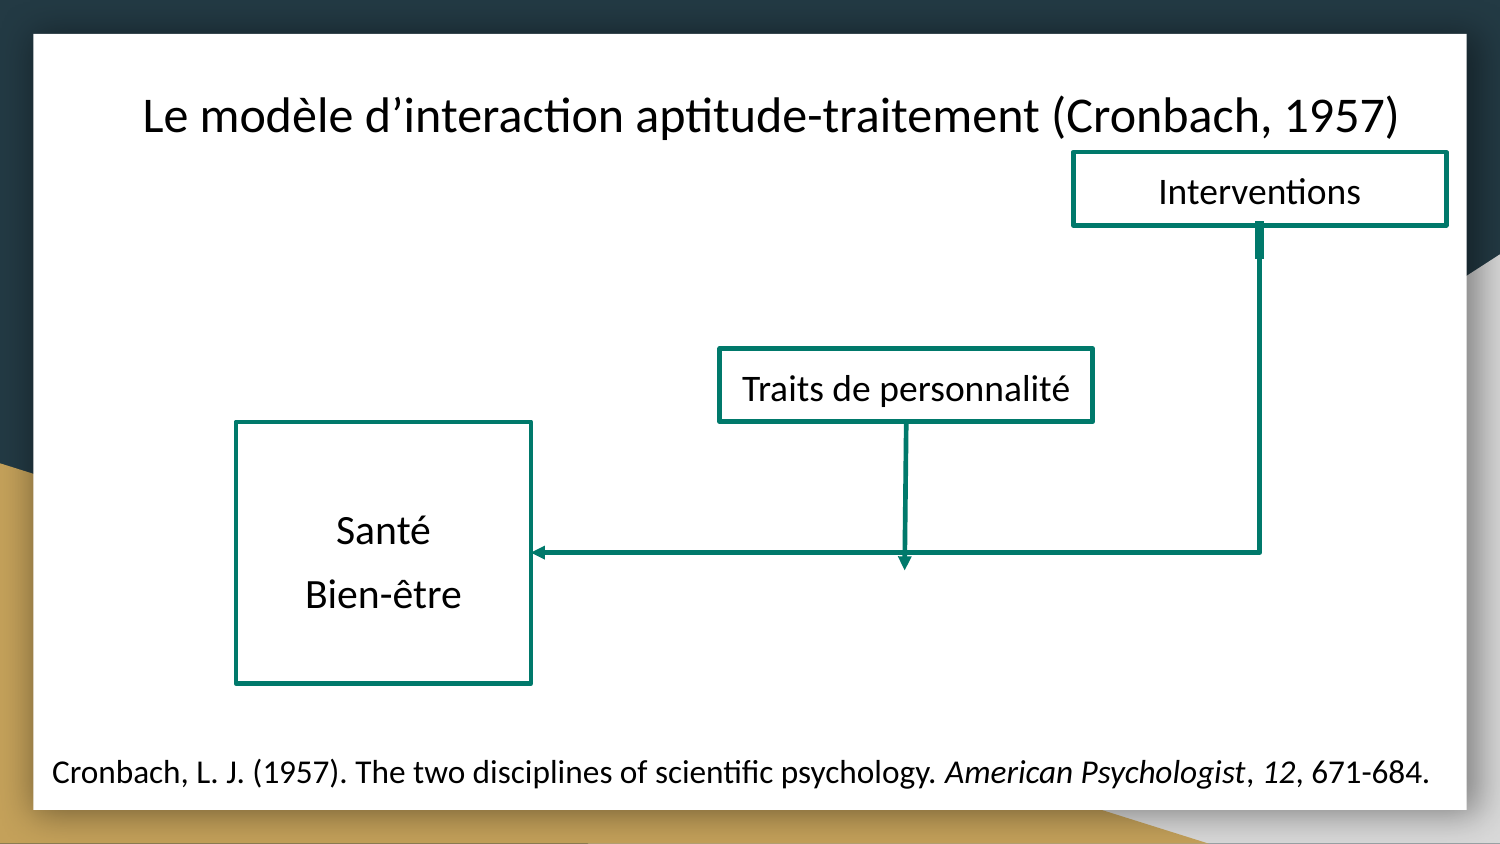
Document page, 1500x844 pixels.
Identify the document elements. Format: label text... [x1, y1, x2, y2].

text_box Traits de personnalité [719, 348, 726, 422]
text_box Santé Bien-être [235, 421, 531, 684]
title Le modèle d’interaction aptitude-traitement (Cronbach, 1957) [1065, 50, 1447, 166]
subtitle Interventions [1073, 152, 1447, 226]
list Cronbach, L. J. (1957). The two disciplines of scientific psychology. American Psychologist, 12, 671-684. [37, 729, 1463, 803]
title Le modèle d’interaction aptitude-traitement (Cronbach, 1957) [97, 50, 726, 166]
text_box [731, 24, 1060, 754]
text_box Traits de personnalité [1065, 348, 1093, 422]
